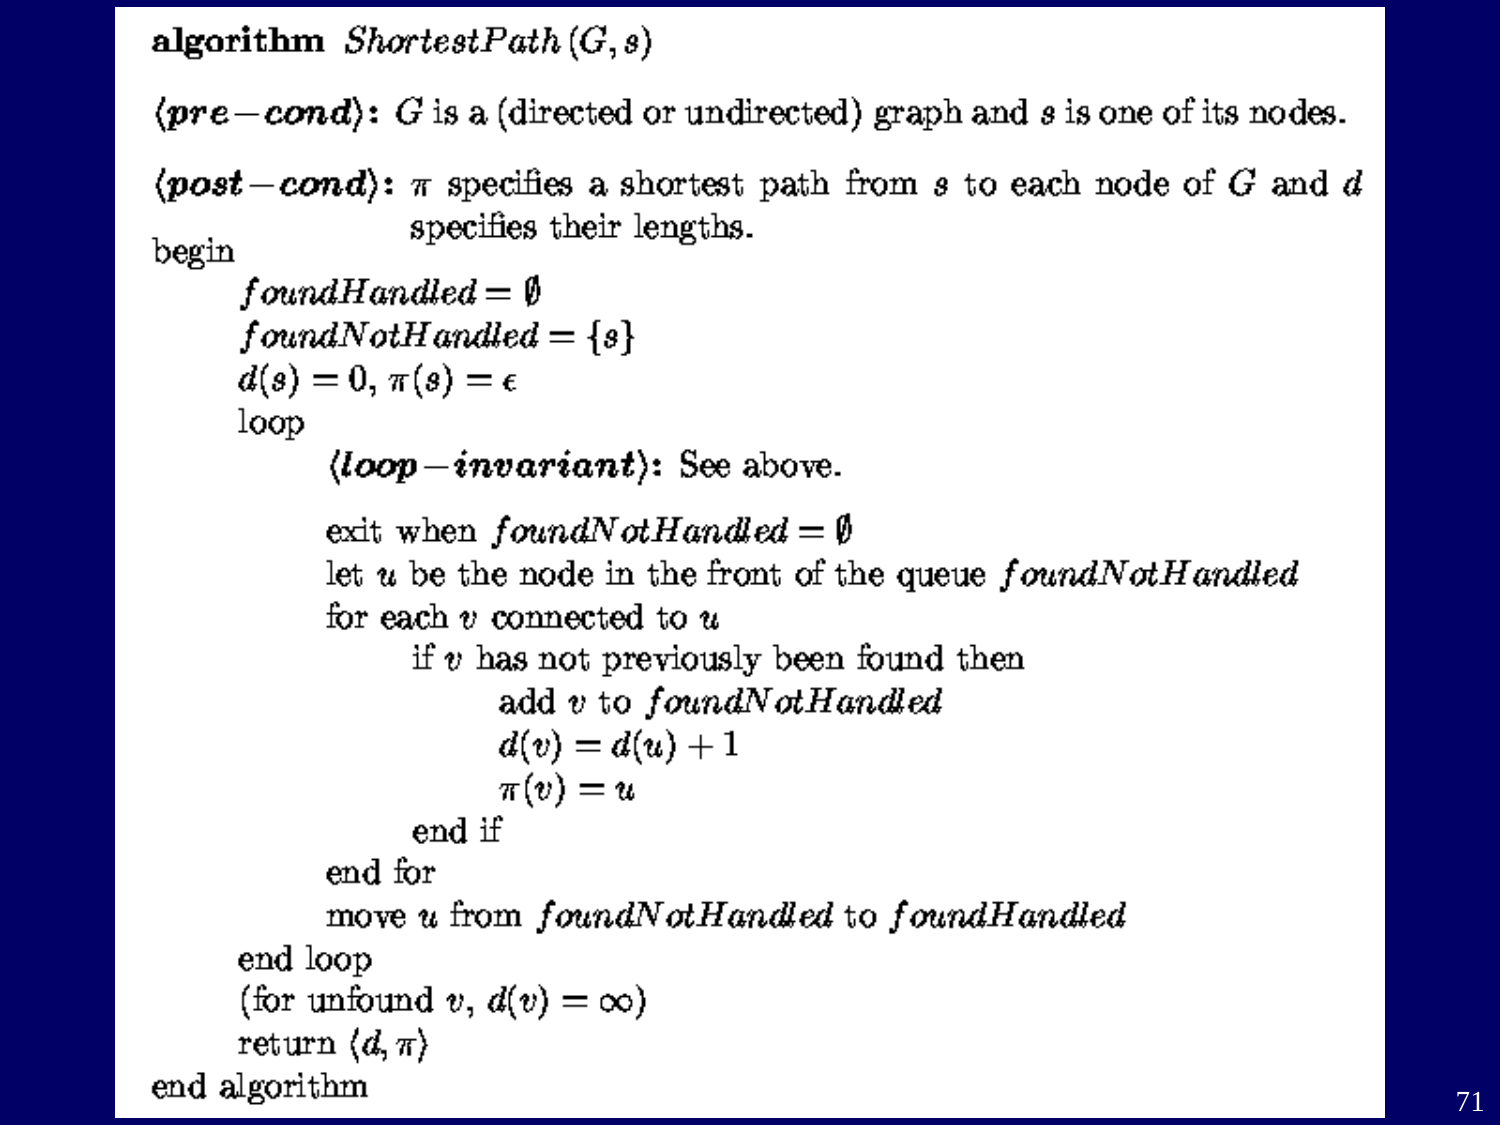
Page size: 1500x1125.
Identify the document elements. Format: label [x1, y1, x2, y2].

picture [115, 7, 1385, 1118]
